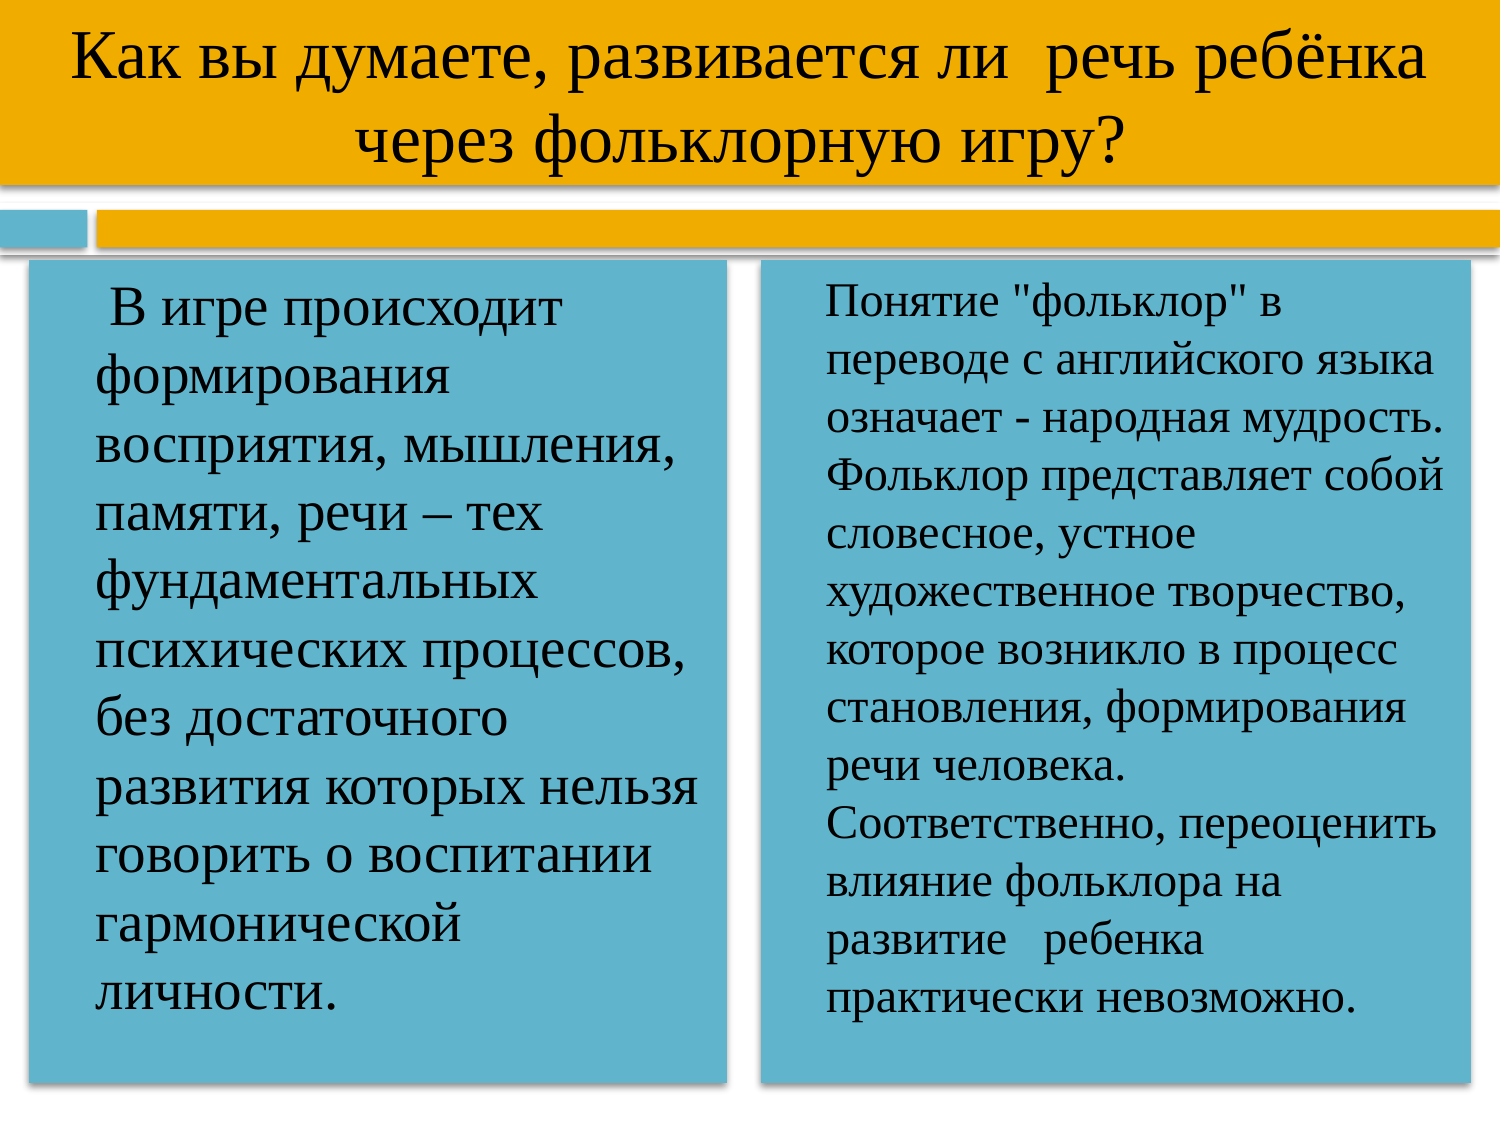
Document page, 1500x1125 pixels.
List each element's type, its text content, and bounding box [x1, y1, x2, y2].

list Понятие "фольклор" в переводе с английского языка означает - народная мудрость. Фольклор представляет собой словесное, устное художественное творчество, которое возникло в процесс становления, формирования речи человека. Соответственно, переоценить влияние фольклора на развитие ребенка практически невозможно. [761, 260, 1471, 1083]
title Как вы думаете, развивается ли речь ребёнка через фольклорную игру? [0, 0, 1500, 185]
list В игре происходит формирования восприятия, мышления, памяти, речи – тех фундаментальных психических процессов, без достаточного развития которых нельзя говорить о воспитании гармонической личности. [29, 260, 727, 1083]
